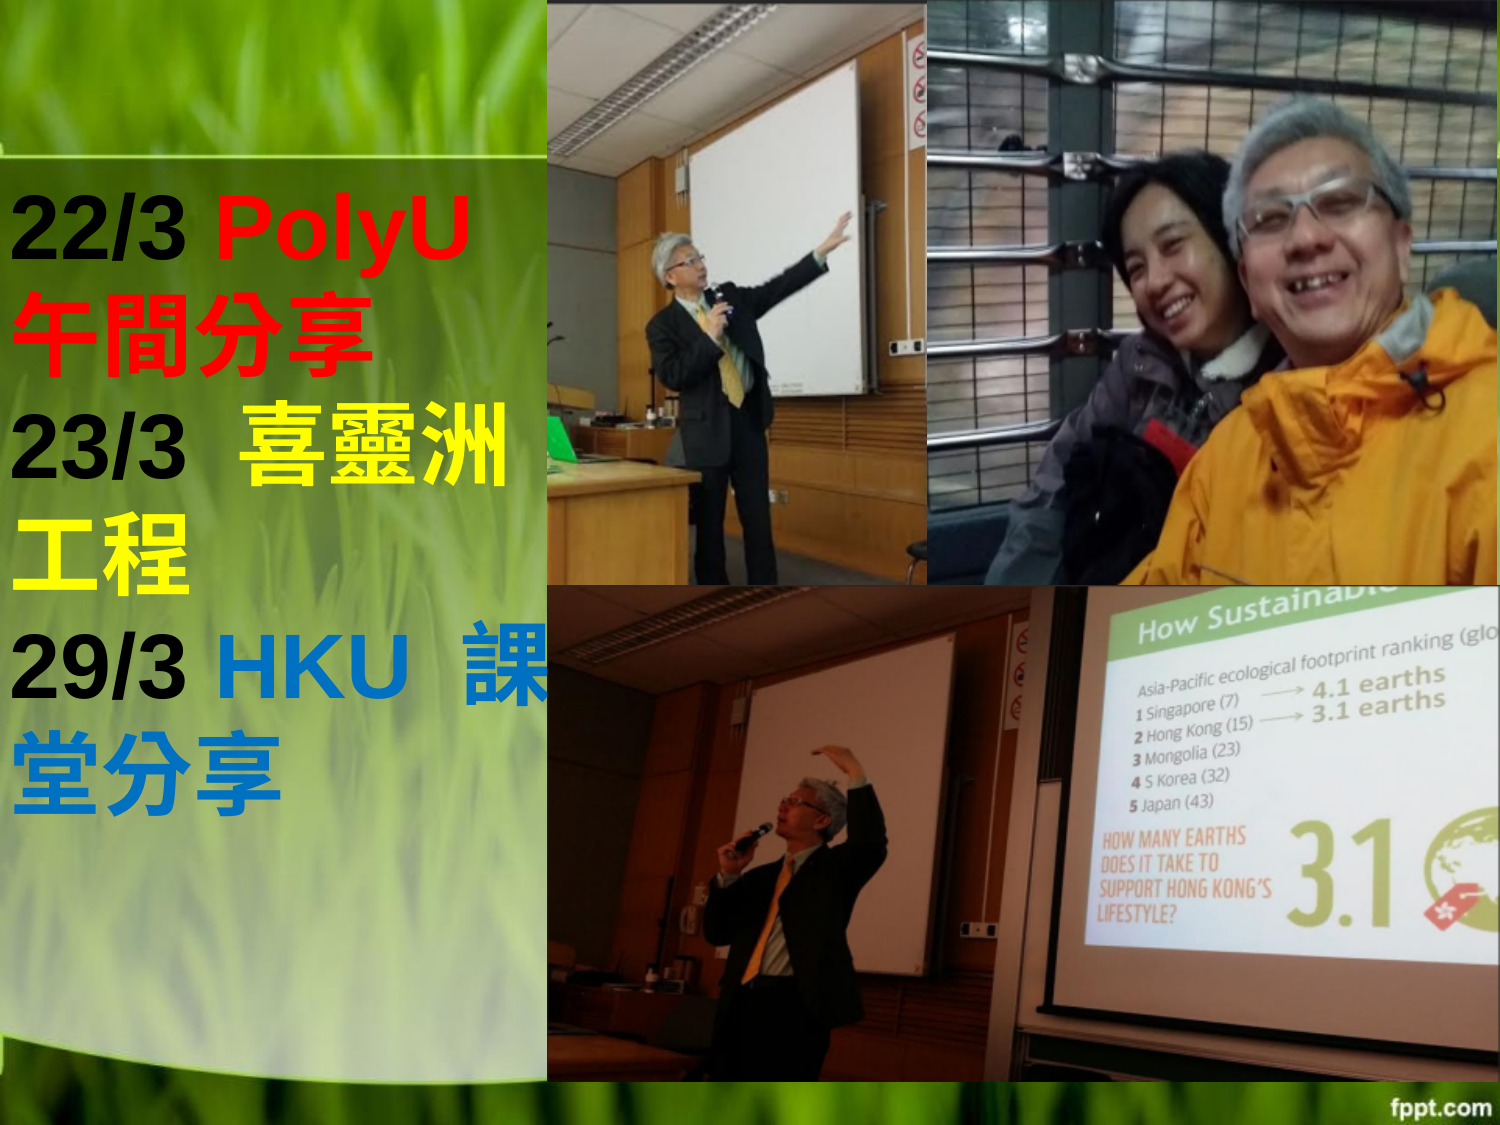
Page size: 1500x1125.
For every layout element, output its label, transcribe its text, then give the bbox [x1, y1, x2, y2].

picture [0, 0, 1500, 1125]
title 22/3 PolyU 午間分享 23/3 喜靈洲工程 29/3 HKU 課堂分享 [0, 0, 544, 1033]
